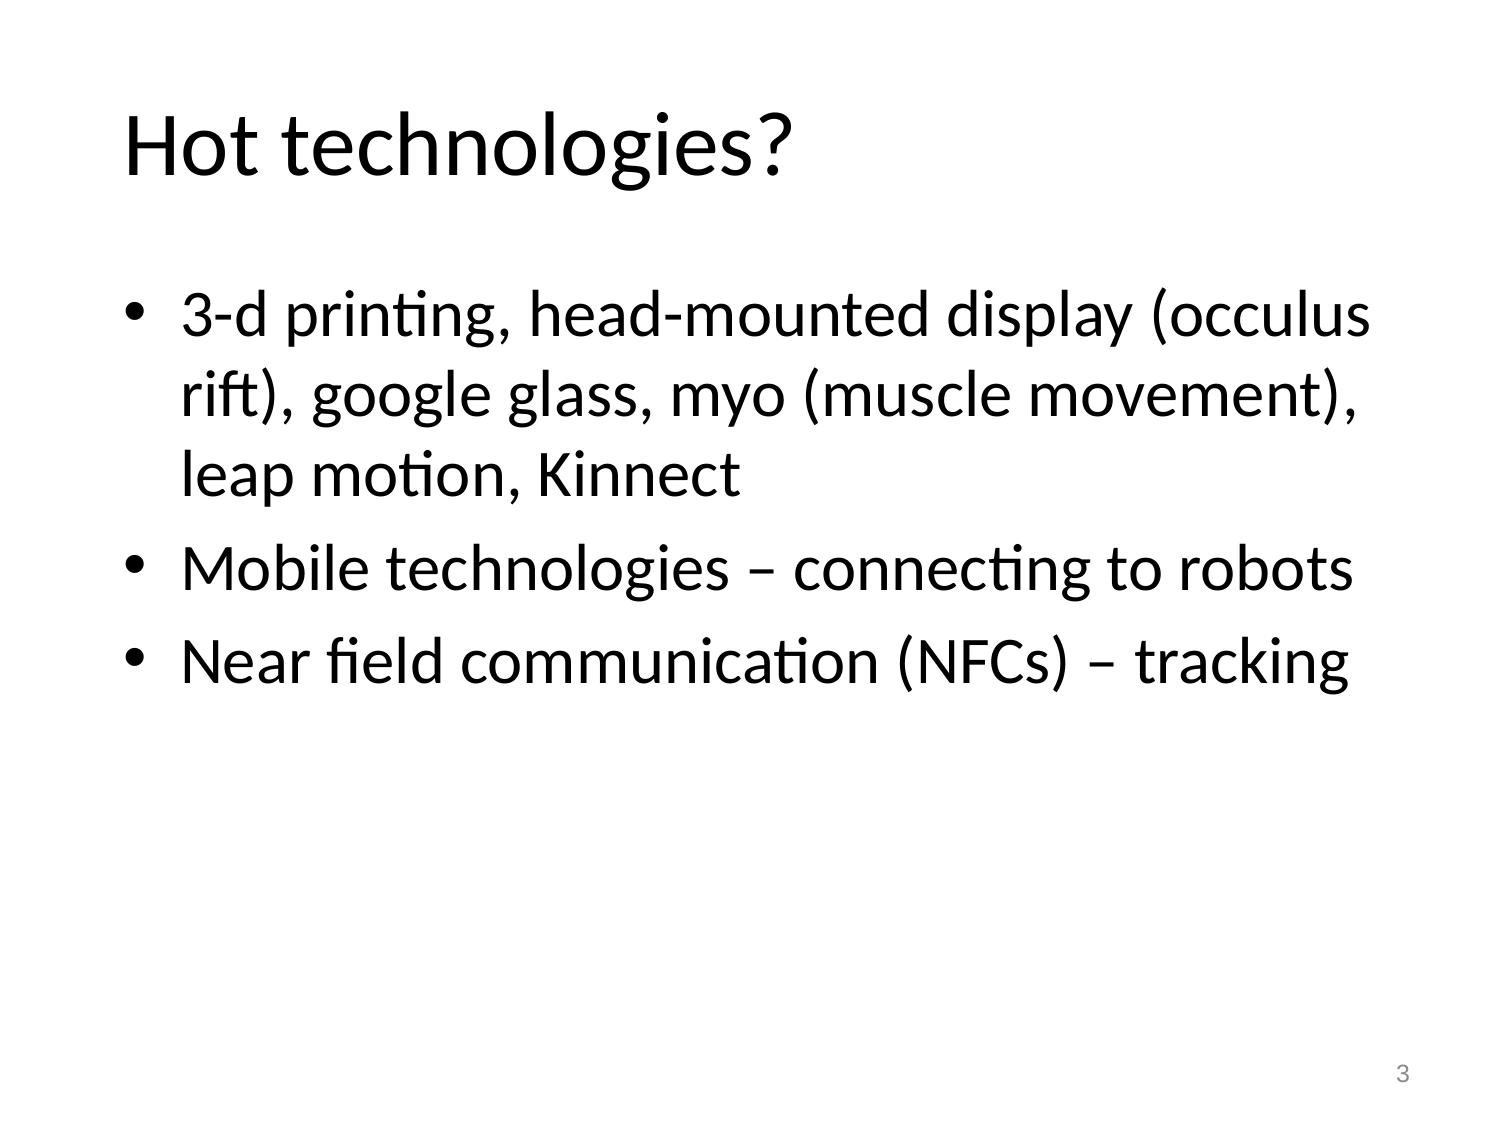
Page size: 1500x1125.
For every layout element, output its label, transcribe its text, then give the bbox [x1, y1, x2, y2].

slide_number 3 [1074, 1042, 1425, 1103]
list 3-d printing, head-mounted display (occulus rift), google glass, myo (muscle movement), leap motion, Kinnect Mobile technologies – connecting to robots Near field communication (NFCs) – tracking [108, 262, 1412, 1005]
title Hot technologies? [108, 45, 1412, 233]
